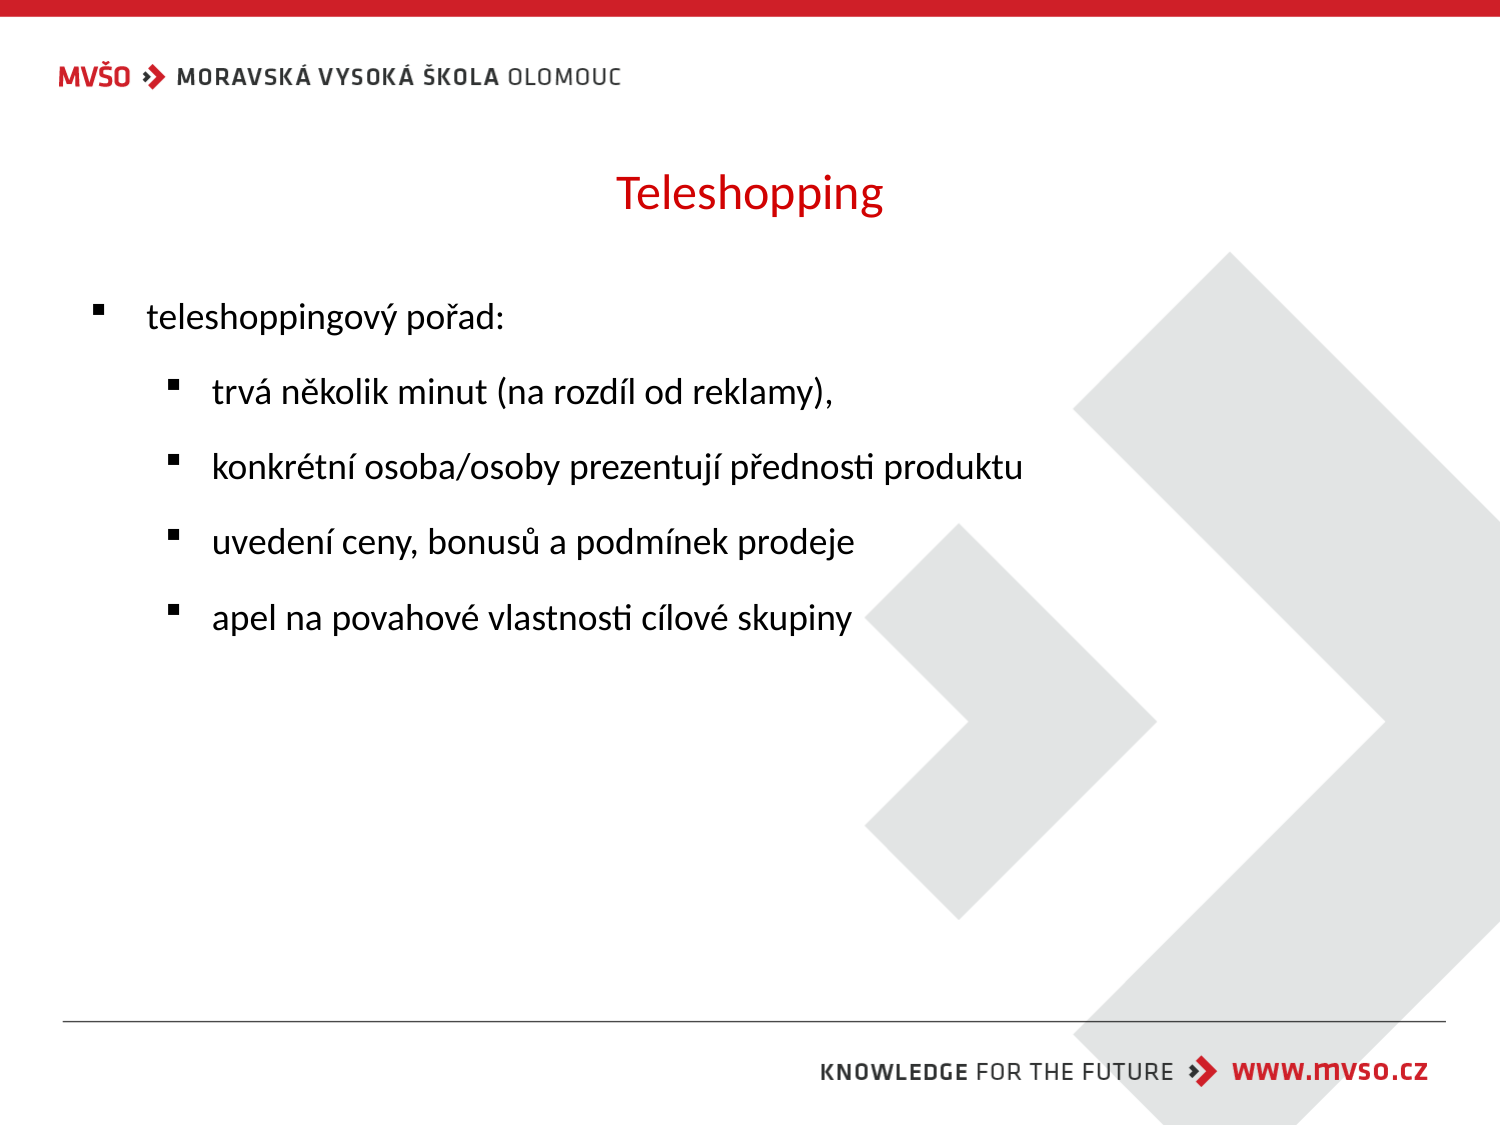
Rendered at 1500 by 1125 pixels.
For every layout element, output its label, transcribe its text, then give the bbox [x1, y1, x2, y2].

list teleshoppingový pořad: trvá několik minut (na rozdíl od reklamy), konkrétní osoba/osoby prezentují přednosti produktu uvedení ceny, bonusů a podmínek prodeje apel na povahové vlastnosti cílové skupiny [75, 262, 1425, 1005]
title Teleshopping [75, 129, 1425, 250]
picture [0, 0, 1500, 1125]
